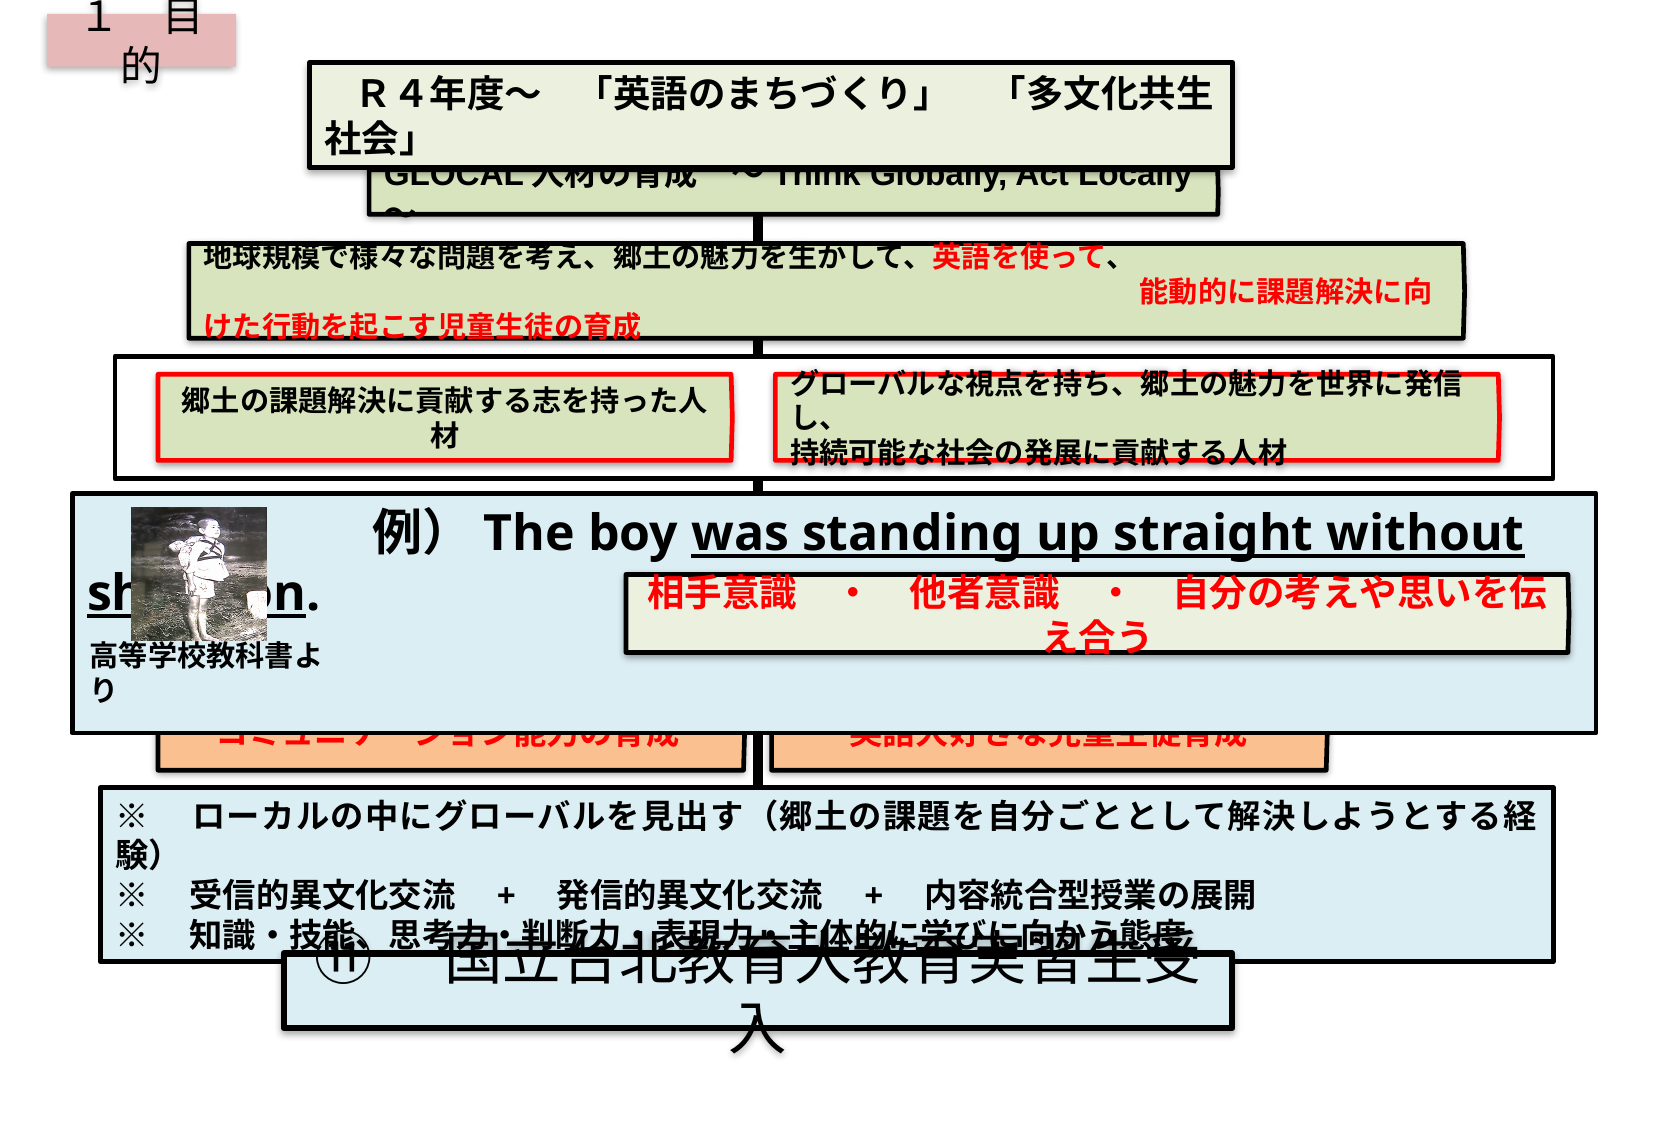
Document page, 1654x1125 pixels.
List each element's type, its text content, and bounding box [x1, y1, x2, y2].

text_box GLOCAL人材の育成 ～Think Globally, Act Locally～ [368, 176, 753, 216]
text_box 例）The boy was standing up straight without shoes on. [72, 493, 753, 733]
text_box [114, 356, 753, 479]
picture [131, 507, 267, 641]
text_box 相手意識 ・ 他者意識 ・ 自分の考えや思いを伝え合う [762, 573, 1570, 654]
title ⑪ 国立台北教育大教育実習生受入 [283, 953, 1233, 1029]
text_box ※ ローカルの中にグローバルを見出す（郷土の課題を自分ごととして解決しようとする経験） ※ 受信的異文化交流 + 発信的異文化交流 + 内容統合型授業の展開 ※ 知識・技能、思考力・判断力・表現力・主体的に学びに向かう態度 [762, 787, 1554, 962]
text_box [762, 356, 1554, 479]
text_box 郷土の課題解決に貢献する志を持った人材 [157, 373, 734, 462]
text_box 高等学校教科書より [74, 629, 359, 715]
text_box １ 目的 [47, 13, 237, 67]
text_box グローバルな視点を持ち、郷土の魅力を世界に発信し、 持続可能な社会の発展に貢献する人材 [774, 373, 1501, 462]
text_box GLOCAL人材の育成 ～Think Globally, Act Locally～ [762, 176, 1220, 216]
text_box 例）The boy was standing up straight without shoes on. [762, 493, 1596, 733]
text_box コミュニケーション能力の育成 [157, 733, 746, 772]
text_box Ｒ４年度～ 「英語のまちづくり」 「多文化共生社会」 [309, 62, 1233, 168]
text_box ※ ローカルの中にグローバルを見出す（郷土の課題を自分ごととして解決しようとする経験） ※ 受信的異文化交流 + 発信的異文化交流 + 内容統合型授業の展開 ※ 知識・技能、思考力・判断力・表現力・主体的に学びに向かう態度 [100, 787, 753, 962]
text_box 英語大好きな児童生徒育成 [770, 733, 1329, 772]
text_box 地球規模で様々な問題を考え、郷土の魅力を生かして、英語を使って、 能動的に課題解決に向けた行動を起こす児童生徒の育成 [762, 242, 1466, 339]
text_box 地球規模で様々な問題を考え、郷土の魅力を生かして、英語を使って、 能動的に課題解決に向けた行動を起こす児童生徒の育成 [188, 242, 753, 339]
text_box 相手意識 ・ 他者意識 ・ 自分の考えや思いを伝え合う [625, 573, 753, 654]
